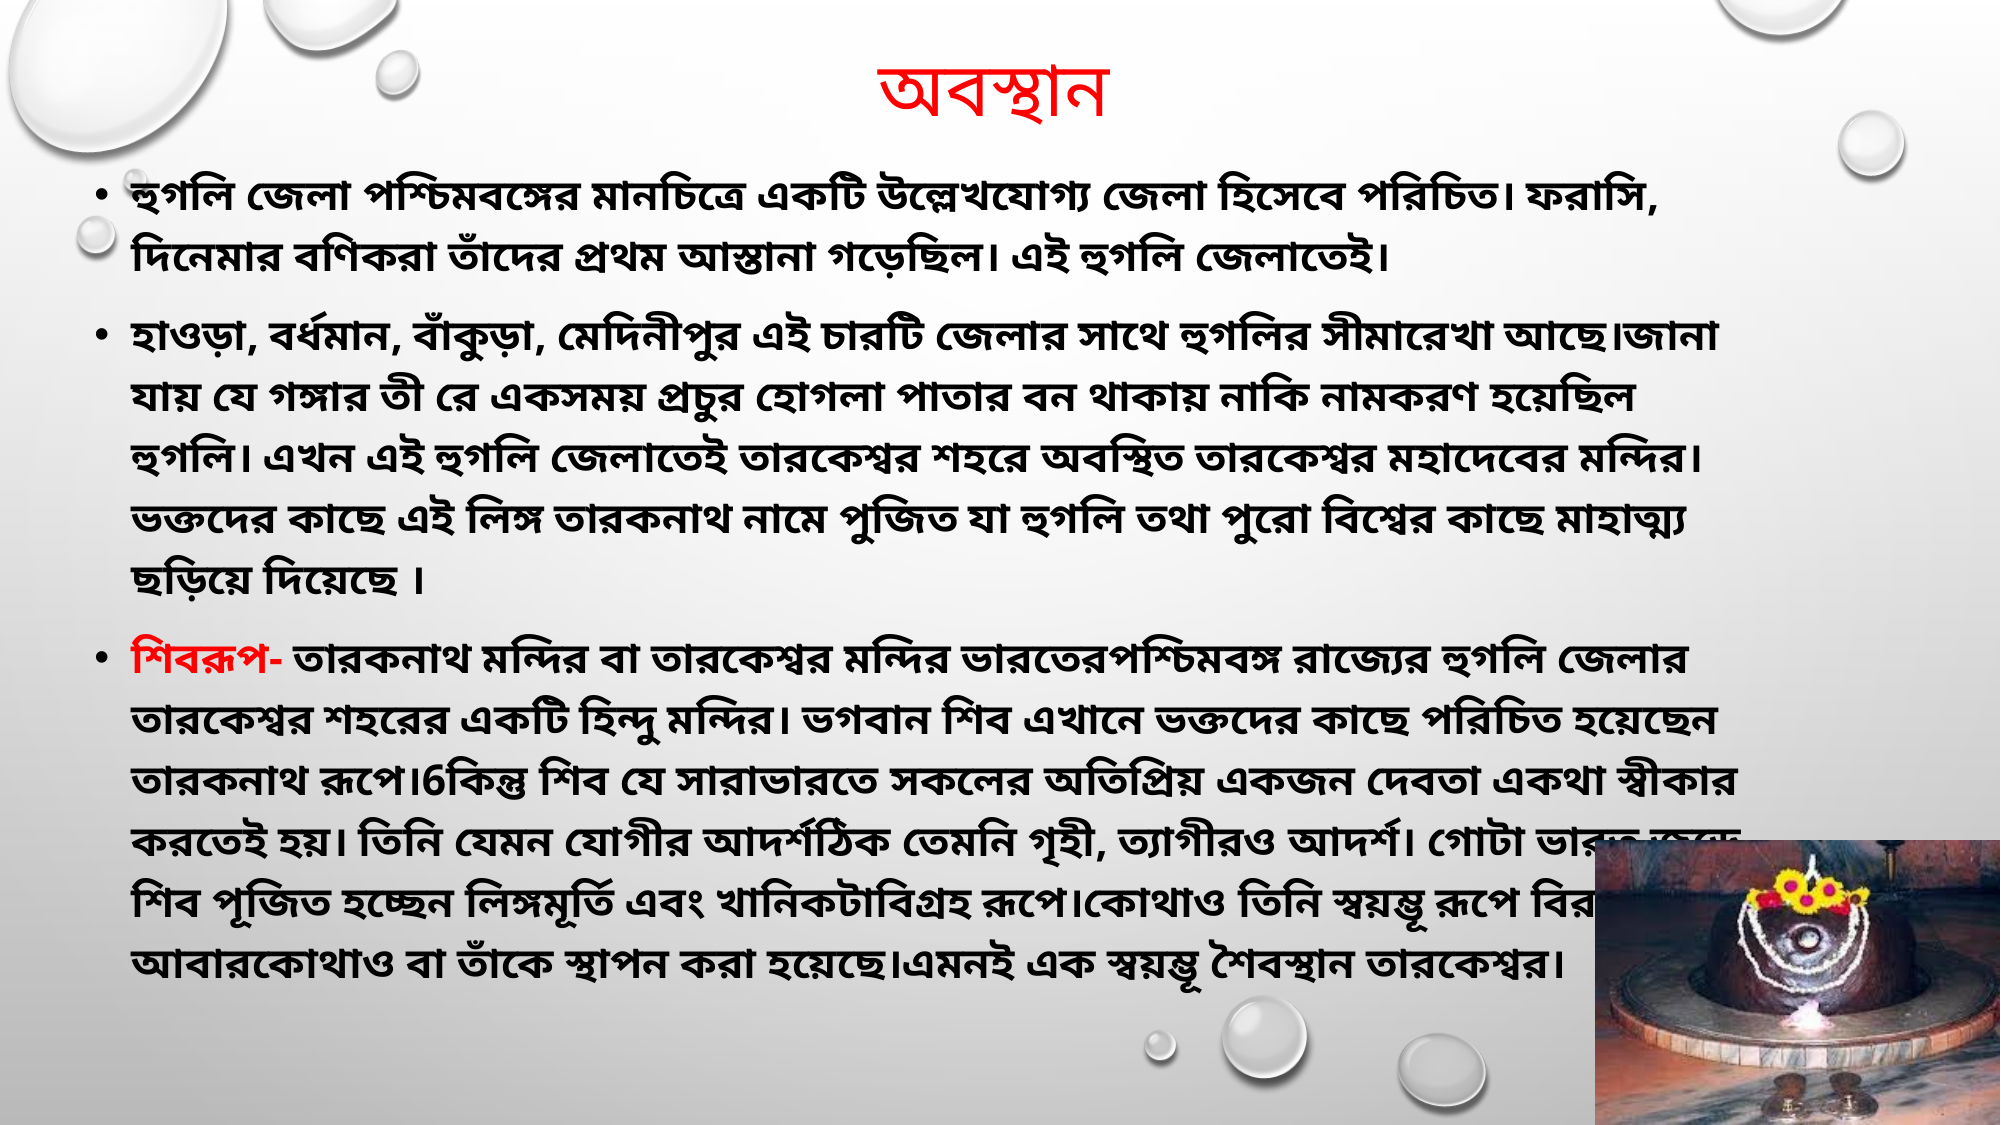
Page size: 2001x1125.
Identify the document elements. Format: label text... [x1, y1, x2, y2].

picture [0, 0, 2000, 1125]
list হুগলি জেলা পশ্চিমবঙ্গের মানচিত্রে একটি উল্লেখযোগ্য জেলা হিসেবে পরিচিত। ফরাসি, দিনেমার বণিকরা তাঁদের প্রথম আস্তানা গড়েছিল। এই হুগলি জেলাতেই। হাওড়া, বর্ধমান, বাঁকুড়া, মেদিনীপুর এই চারটি জেলার সাথে হুগলির সীমারেখা আছে।জানা যায় যে গঙ্গার তী রে একসময় প্রচুর হোগলা পাতার বন থাকায় নাকি নামকরণ হয়েছিল হুগলি। এখন এই হুগলি জেলাতেই তারকেশ্বর শহরে অবস্থিত তারকেশ্বর মহাদেবের মন্দির। ভক্তদের কাছে এই লিঙ্গ তারকনাথ নামে পুজিত যা হুগলি তথা পুরো বিশ্বের কাছে মাহাত্ম্য ছড়িয়ে দিয়েছে । শিবরূপ- তারকনাথ মন্দির বা তারকেশ্বর মন্দির ভারতেরপশ্চিমবঙ্গ রাজ্যের হুগলি জেলার তারকেশ্বর শহরের একটি হিন্দু মন্দির। ভগবান শিব এখানে ভক্তদের কাছে পরিচিত হয়েছেন তারকনাথ রূপে।6কিন্তু শিব যে সারাভারতে সকলের অতিপ্রিয় একজন দেবতা একথা স্বীকার করতেই হয়। তিনি যেমন যোগীর আদর্শঠিক তেমনি গৃহী, ত্যাগীরও আদর্শ। গোটা ভারত জুড়ে শিব পূজিত হচ্ছেন লিঙ্গমূর্তি এবং খানিকটাবিগ্রহ রূপে।কোথাও তিনি স্বয়ম্ভূ রূপে বিরাজিত। আবারকোথাও বা তাঁকে স্থাপন করা হয়েছে।এমনই এক স্বয়ম্ভূ শৈবস্থান তারকেশ্বর। [79, 150, 1780, 1039]
title অবস্থান [143, 0, 1845, 261]
